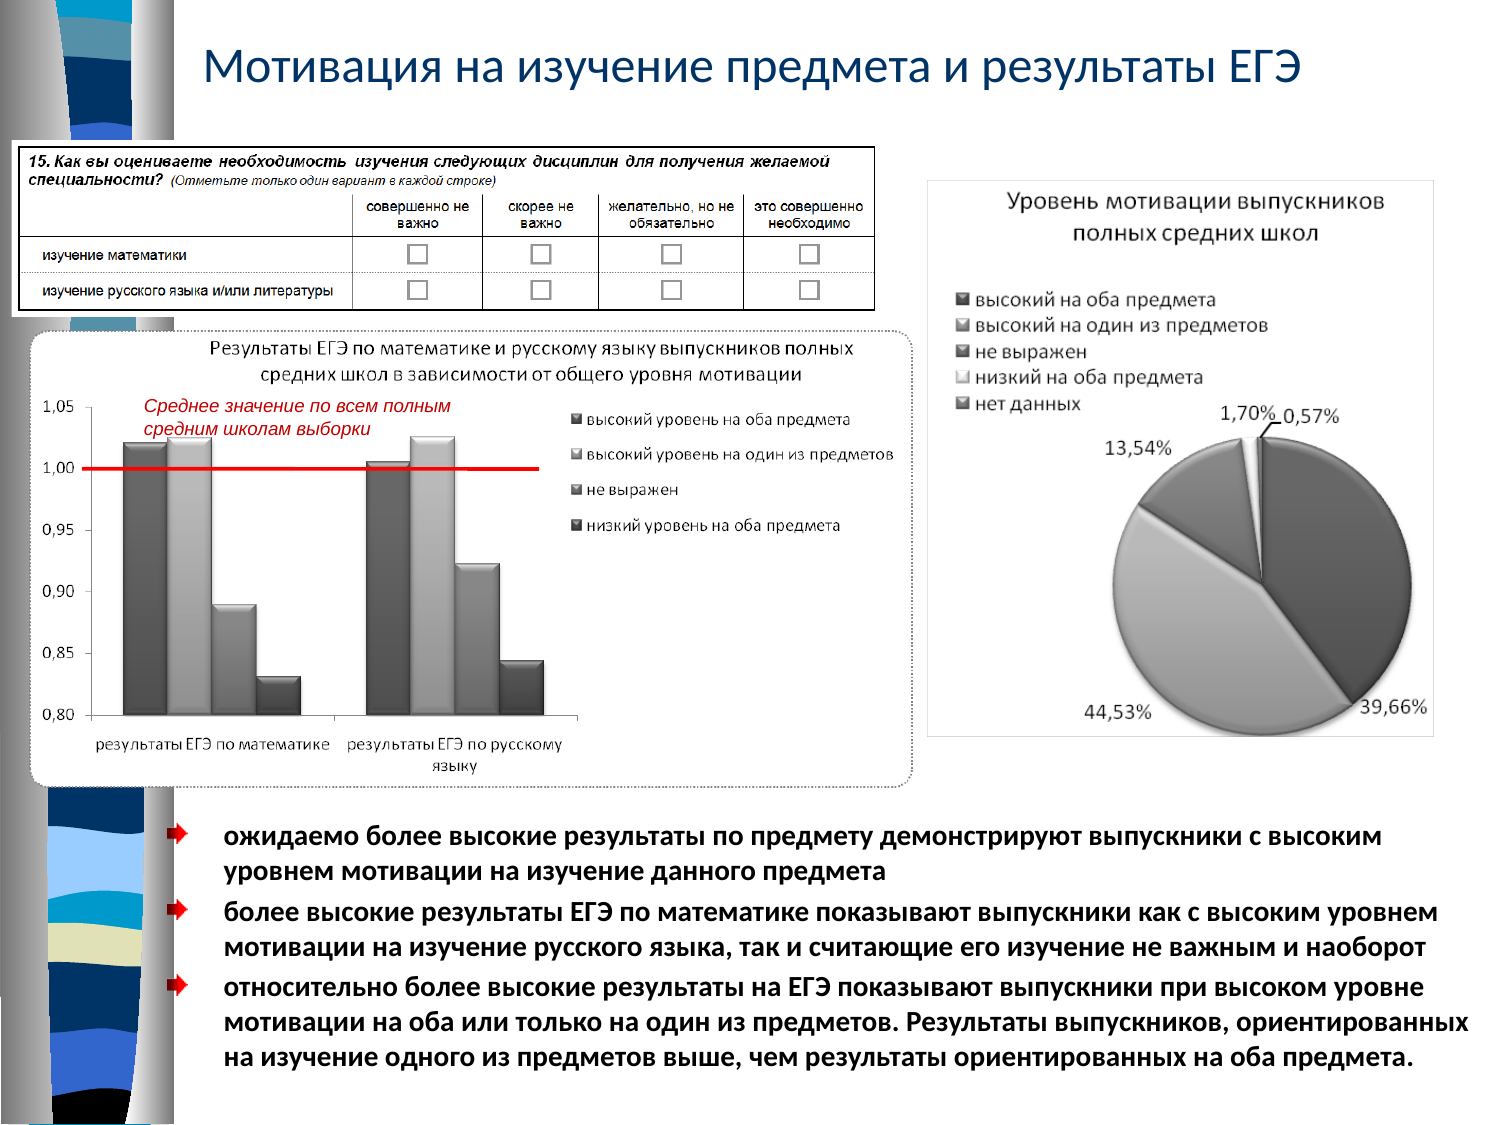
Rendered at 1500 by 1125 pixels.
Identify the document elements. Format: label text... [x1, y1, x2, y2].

picture [925, 178, 1437, 739]
picture [27, 327, 915, 789]
list ожидаемо более высокие результаты по предмету демонстрируют выпускники с высоким уровнем мотивации на изучение данного предмета более высокие результаты ЕГЭ по математике показывают выпускники как с высоким уровнем мотивации на изучение русского языка, так и считающие его изучение не важным и наоборот относительно более высокие результаты на ЕГЭ показывают выпускники при высоком уровне мотивации на оба или только на один из предметов. Результаты выпускников, ориентированных на изучение одного из предметов выше, чем результаты ориентированных на оба предмета. [152, 808, 1500, 1102]
picture [167, 823, 188, 844]
picture [11, 140, 880, 317]
picture [167, 974, 188, 996]
title Мотивация на изучение предмета и результаты ЕГЭ [187, 23, 1463, 102]
picture [167, 899, 188, 920]
